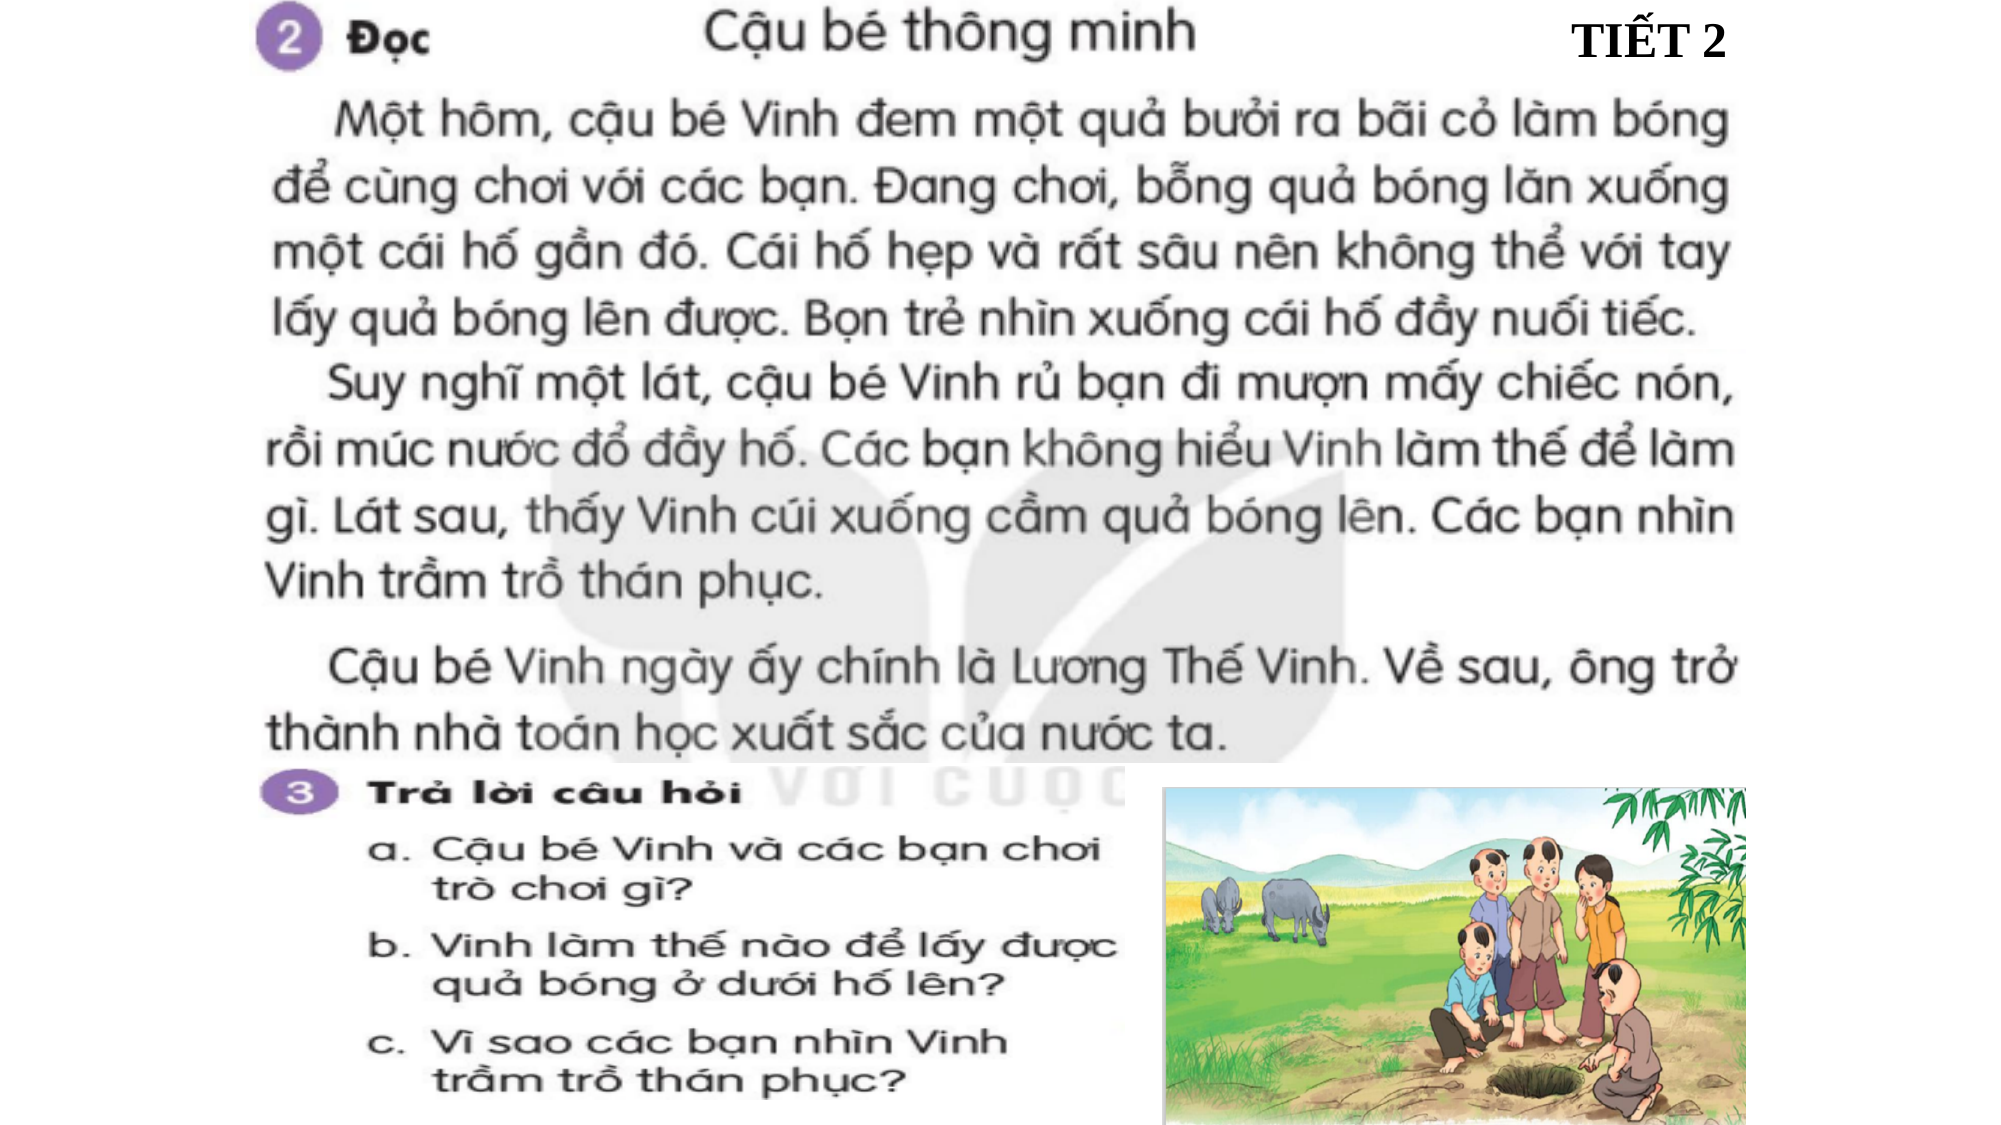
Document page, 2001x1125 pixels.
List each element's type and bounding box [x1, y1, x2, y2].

picture [249, 0, 1751, 763]
picture [258, 766, 1126, 1101]
picture [1162, 787, 1746, 1125]
